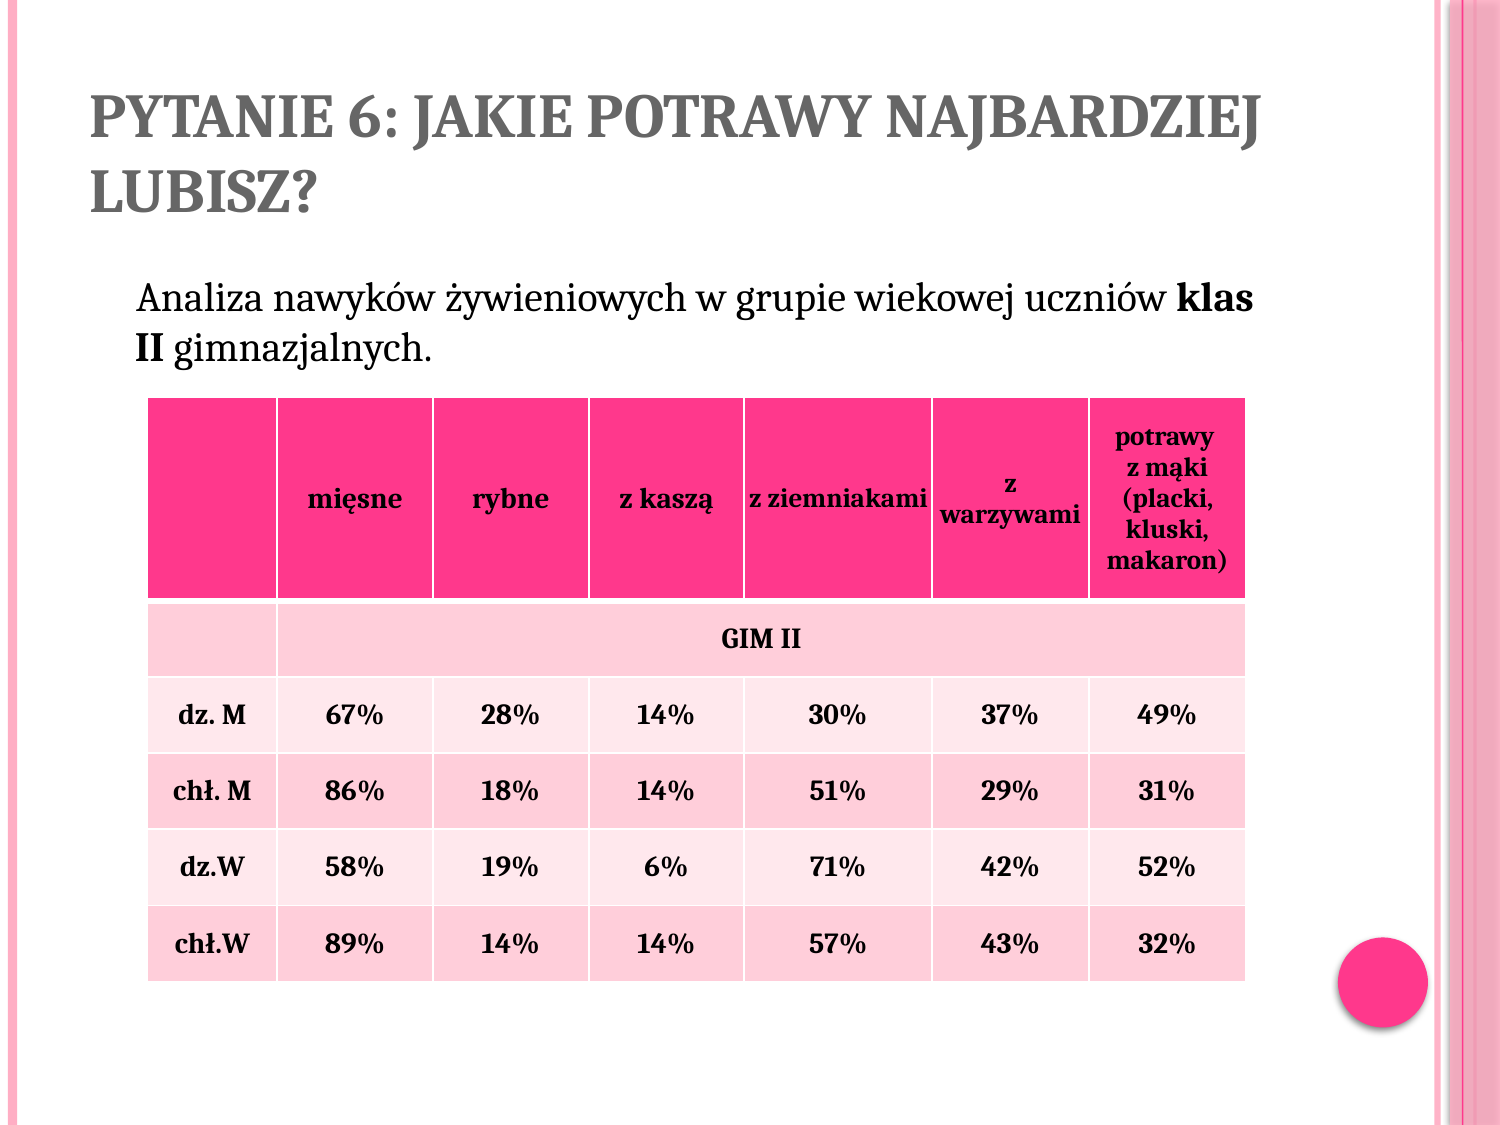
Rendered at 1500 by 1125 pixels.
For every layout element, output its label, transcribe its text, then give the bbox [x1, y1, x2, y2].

table_cell 14% [434, 906, 588, 981]
table_cell 30% [745, 678, 931, 752]
table_header mięsne [278, 398, 432, 598]
table_header z ziemniakami [745, 398, 931, 598]
list Analiza nawyków żywieniowych w grupie wiekowej uczniów klas II gimnazjalnych. [75, 262, 1300, 1062]
table_cell 6% [590, 830, 743, 905]
table_cell 52% [1090, 830, 1245, 905]
table_cell dz. M [148, 678, 276, 752]
table_header z warzywami [933, 398, 1088, 598]
table_cell 43% [933, 906, 1088, 981]
table_cell 28% [434, 678, 588, 752]
table_cell 14% [590, 906, 743, 981]
table_cell GIM II [278, 604, 1245, 676]
table_cell 67% [278, 678, 432, 752]
table_cell dz.W [148, 830, 276, 905]
table_cell 32% [1090, 906, 1245, 981]
table_header potrawy z mąki (placki, kluski, makaron) [1090, 398, 1245, 598]
table_cell 49% [1090, 678, 1245, 752]
table_cell 51% [745, 754, 931, 828]
table_cell 86% [278, 754, 432, 828]
table_cell 19% [434, 830, 588, 905]
table_cell 37% [933, 678, 1088, 752]
table_cell 14% [590, 678, 743, 752]
table_cell 57% [745, 906, 931, 981]
table_cell 58% [278, 830, 432, 905]
table_cell 71% [745, 830, 931, 905]
table_header rybne [434, 398, 588, 598]
table_cell 89% [278, 906, 432, 981]
table_cell chł. M [148, 754, 276, 828]
table_header z kaszą [590, 398, 743, 598]
table_cell 31% [1090, 754, 1245, 828]
table_cell [148, 604, 276, 676]
table_cell 14% [590, 754, 743, 828]
title Pytanie 6: Jakie potrawy najbardziej lubisz? [75, 45, 1300, 233]
table_cell chł.W [148, 906, 276, 981]
table_cell 18% [434, 754, 588, 828]
table_cell 29% [933, 754, 1088, 828]
table_header [148, 398, 276, 598]
table_cell 42% [933, 830, 1088, 905]
